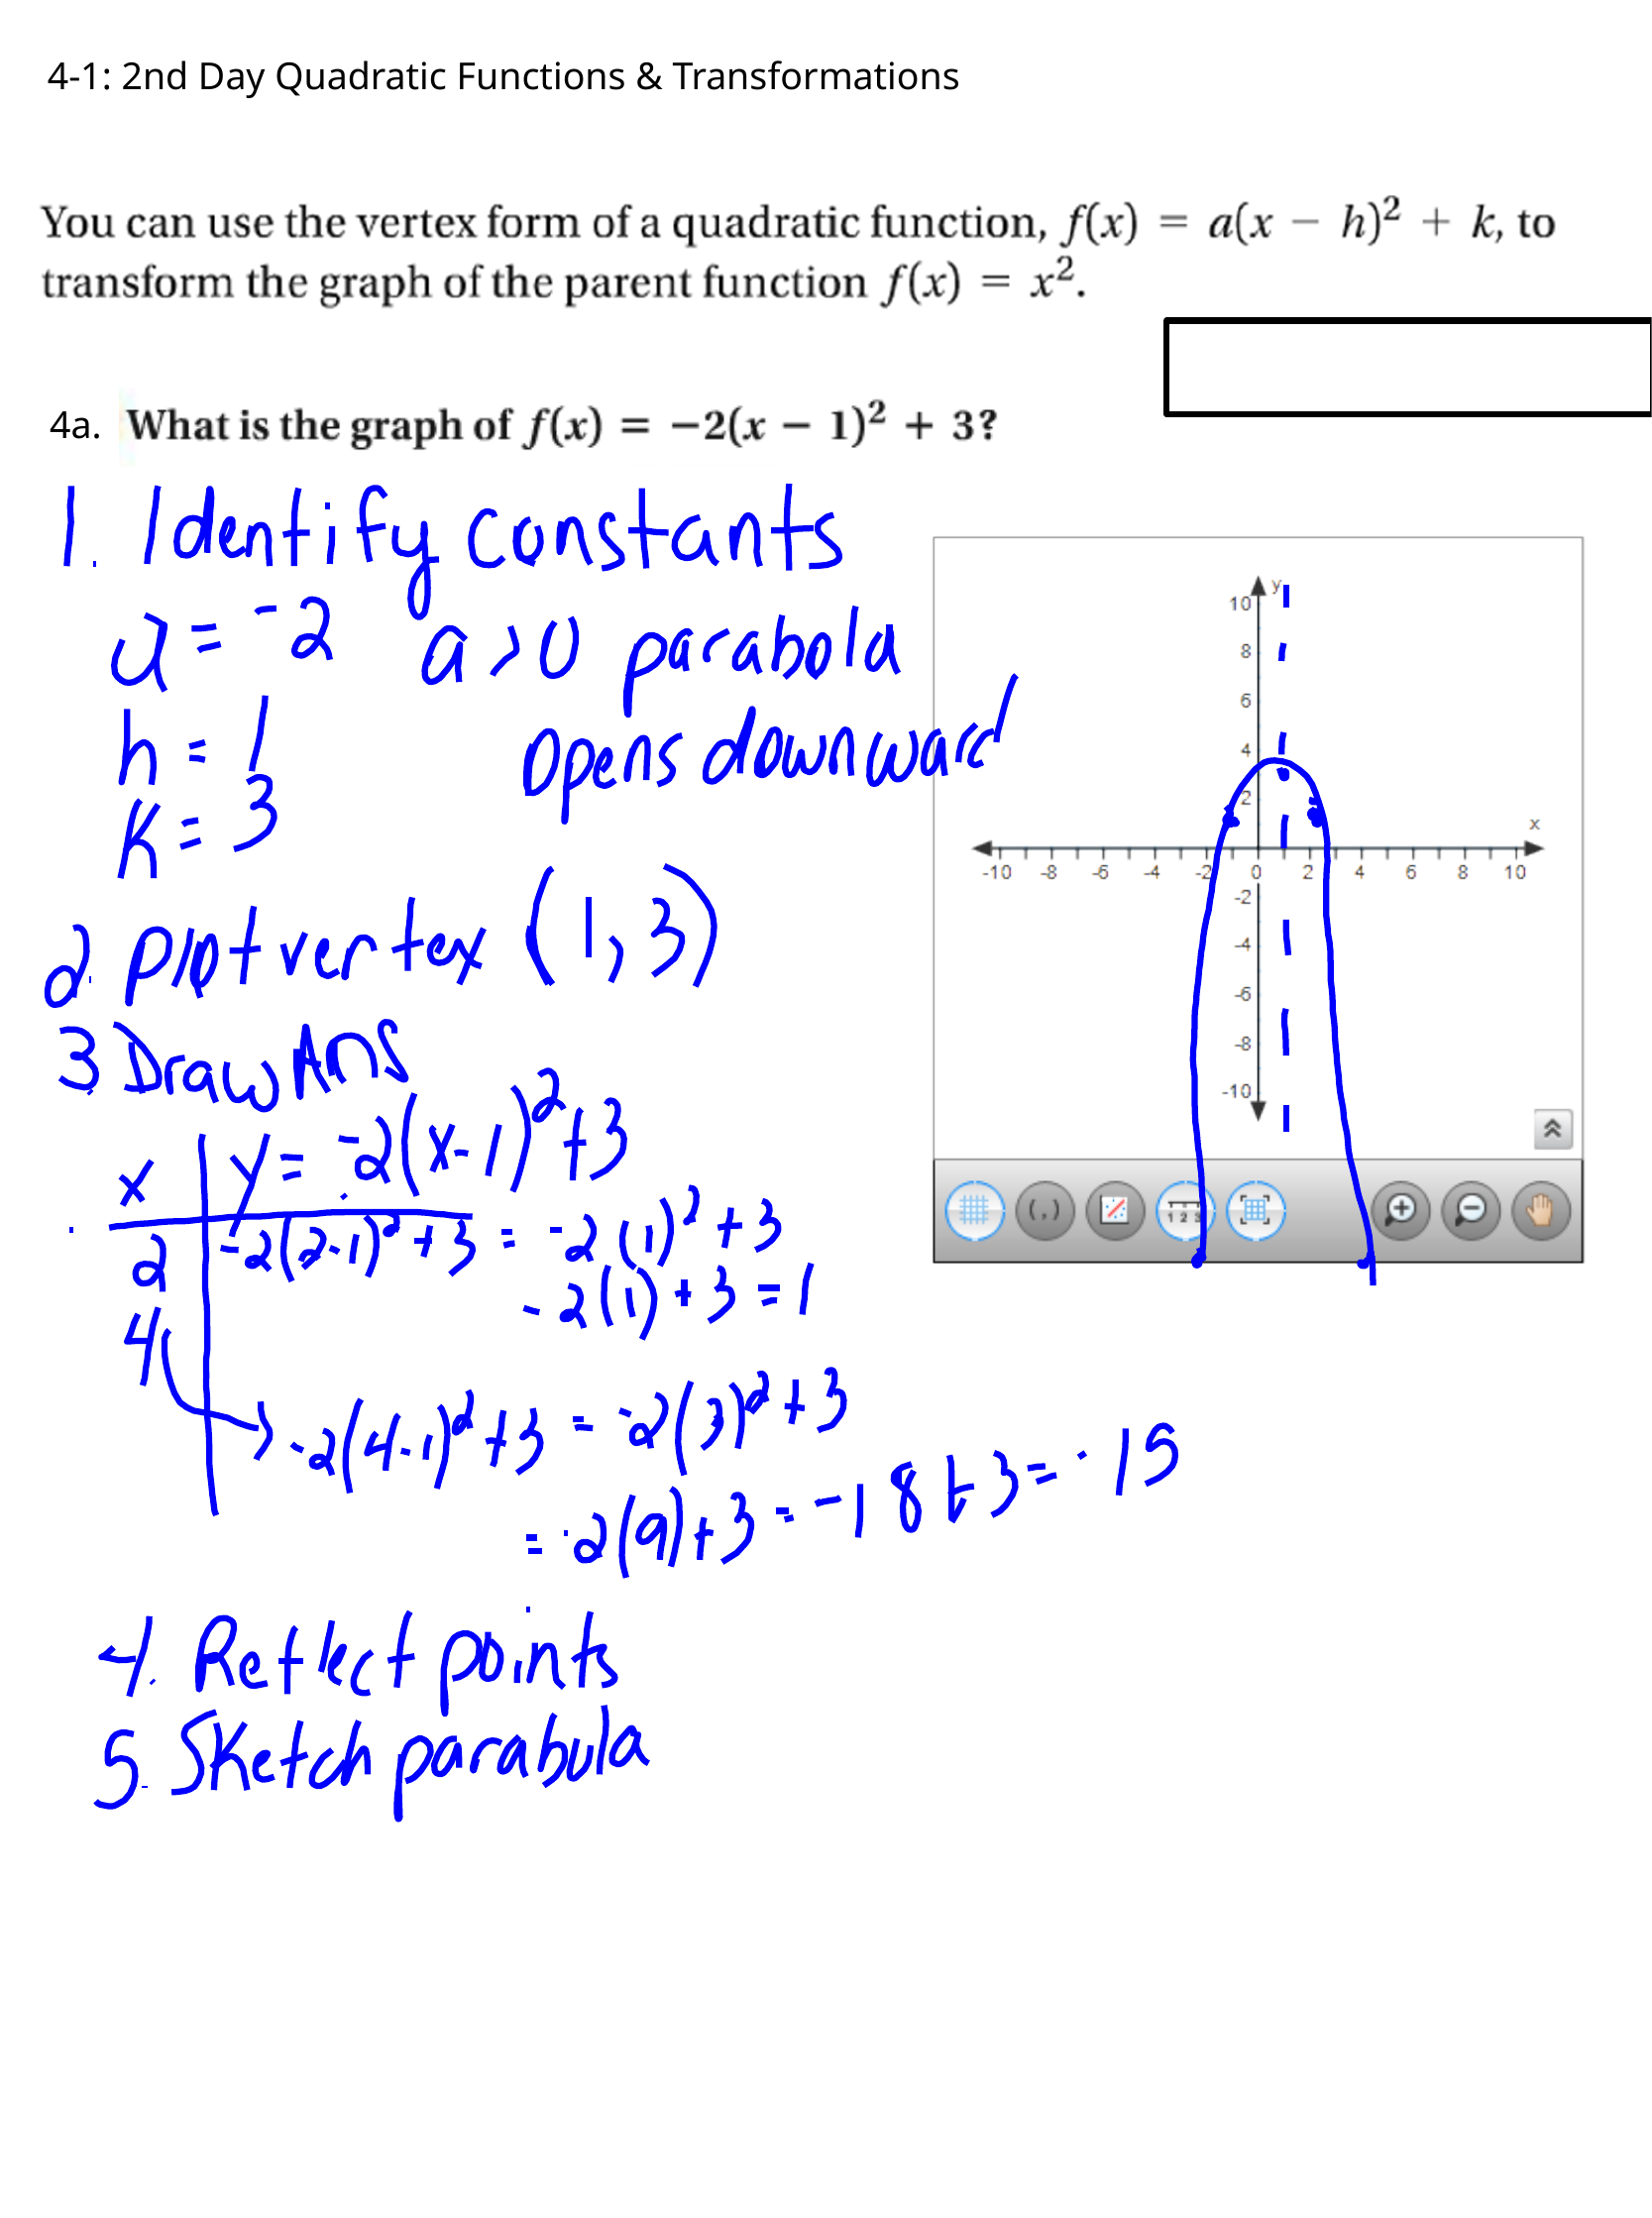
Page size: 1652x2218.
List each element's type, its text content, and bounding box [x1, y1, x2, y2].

text_box [204, 1245, 210, 1328]
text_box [1280, 585, 1286, 662]
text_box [121, 709, 206, 785]
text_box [95, 1608, 649, 1820]
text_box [815, 1425, 1176, 1538]
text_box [47, 897, 485, 1006]
text_box 4a. [35, 393, 114, 454]
text_box 4-1: 2nd Day Quadratic Functions & Transformations [33, 45, 1211, 105]
picture [30, 195, 1560, 312]
text_box [1164, 319, 1652, 396]
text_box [280, 1157, 333, 1185]
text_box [1309, 797, 1323, 825]
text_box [523, 1265, 780, 1328]
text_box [164, 1329, 844, 1494]
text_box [68, 1134, 333, 1237]
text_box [59, 1022, 406, 1110]
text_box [126, 1235, 164, 1386]
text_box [120, 800, 201, 879]
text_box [528, 865, 715, 987]
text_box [113, 599, 331, 692]
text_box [525, 606, 1017, 823]
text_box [66, 483, 840, 618]
picture [119, 388, 1652, 1398]
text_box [220, 1187, 779, 1281]
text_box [424, 616, 520, 683]
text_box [338, 1070, 624, 1185]
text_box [525, 1488, 964, 1579]
text_box [212, 1502, 217, 1516]
text_box [251, 701, 267, 772]
text_box [233, 776, 275, 850]
